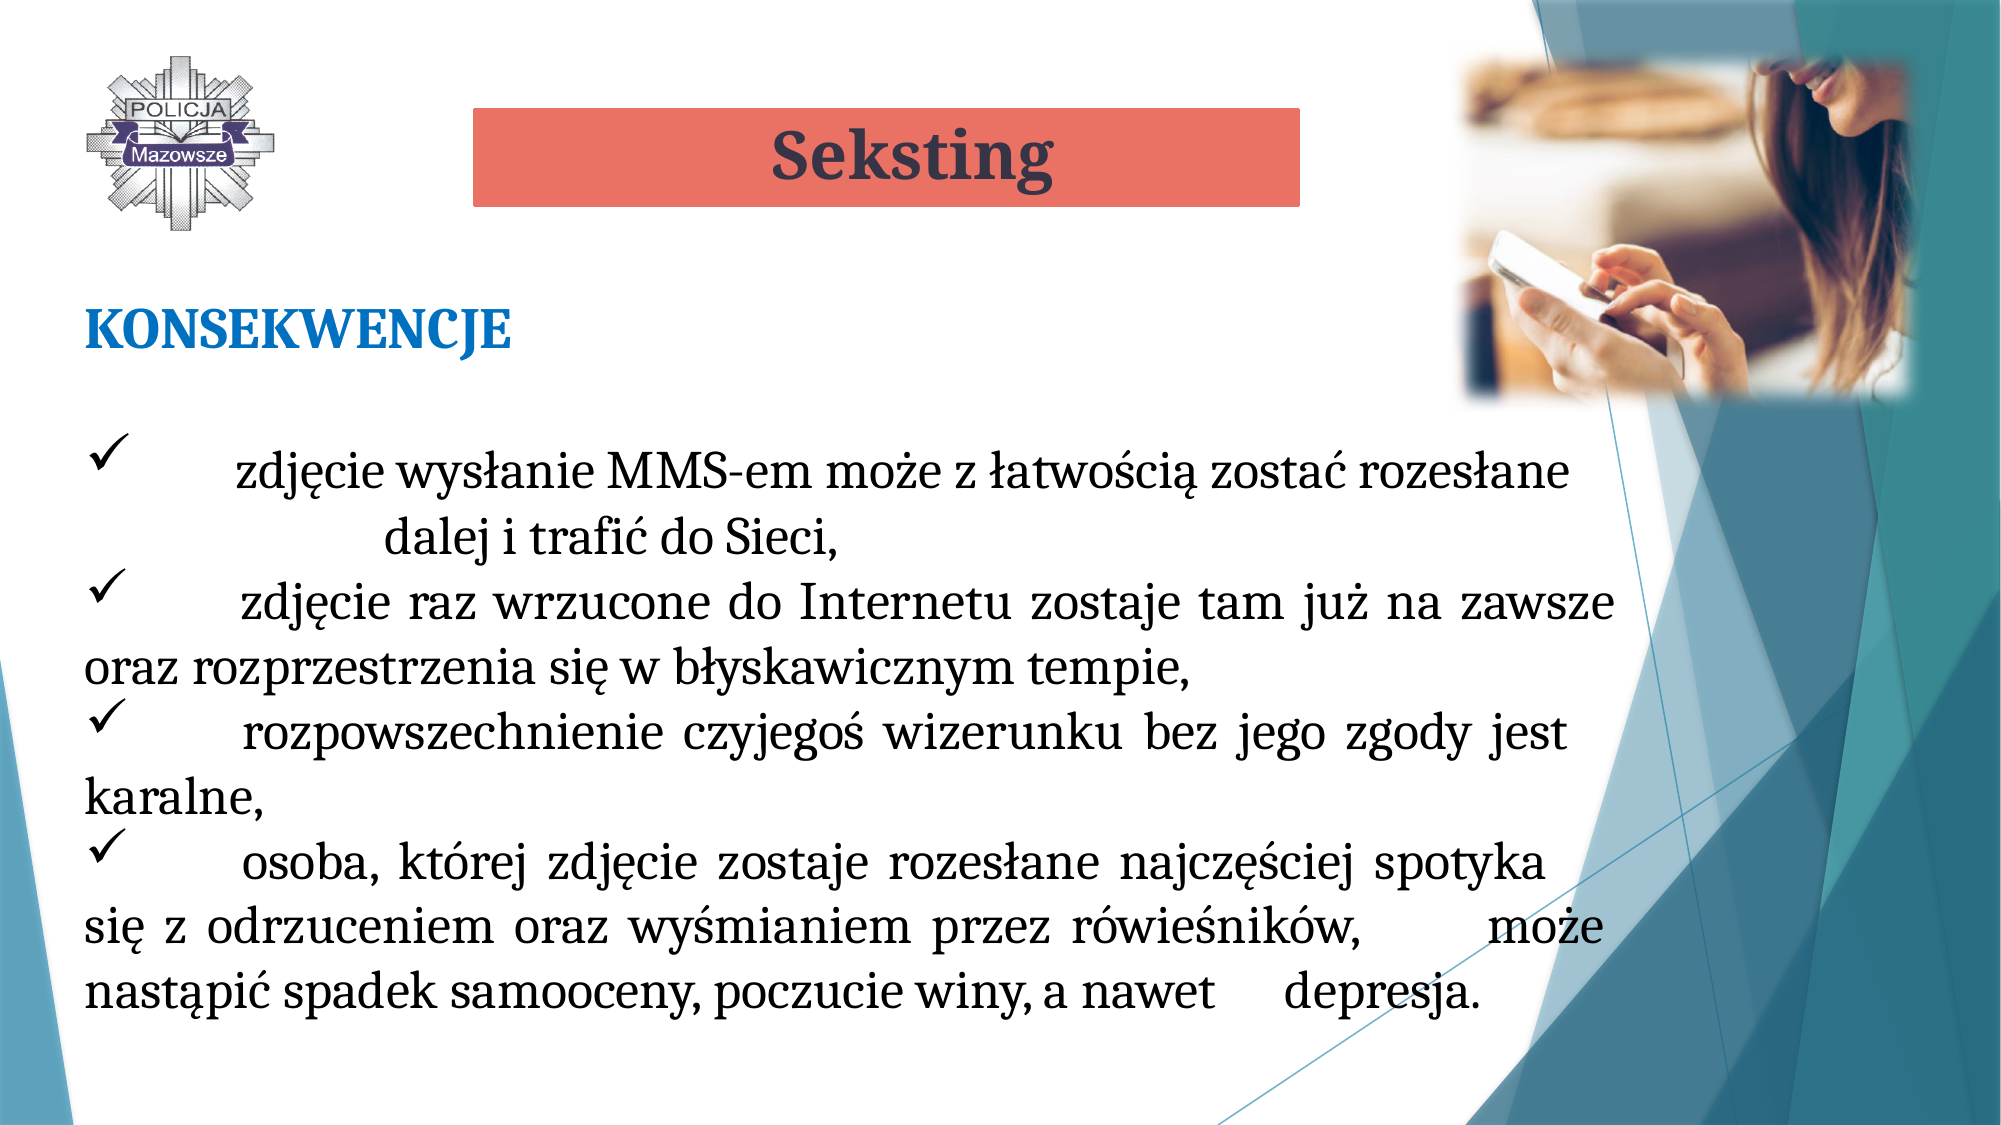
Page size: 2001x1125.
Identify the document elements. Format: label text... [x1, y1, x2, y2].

text_box KONSEKWENCJE zdjęcie wysłanie MMS-em może z łatwością zostać rozesłane dalej i trafić do Sieci, zdjęcie raz wrzucone do Internetu zostaje tam już na zawsze oraz rozprzestrzenia się w błyskawicznym tempie, rozpowszechnienie czyjegoś wizerunku bez jego zgody jest karalne, osoba, której zdjęcie zostaje rozesłane najczęściej spotyka się z odrzuceniem oraz wyśmianiem przez rówieśników, może nastąpić spadek samooceny, poczucie winy, a nawet depresja. [70, 282, 1660, 1028]
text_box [474, 109, 1299, 207]
picture [1449, 44, 1926, 413]
text_box [25, 0, 1057, 301]
picture [68, 37, 293, 240]
